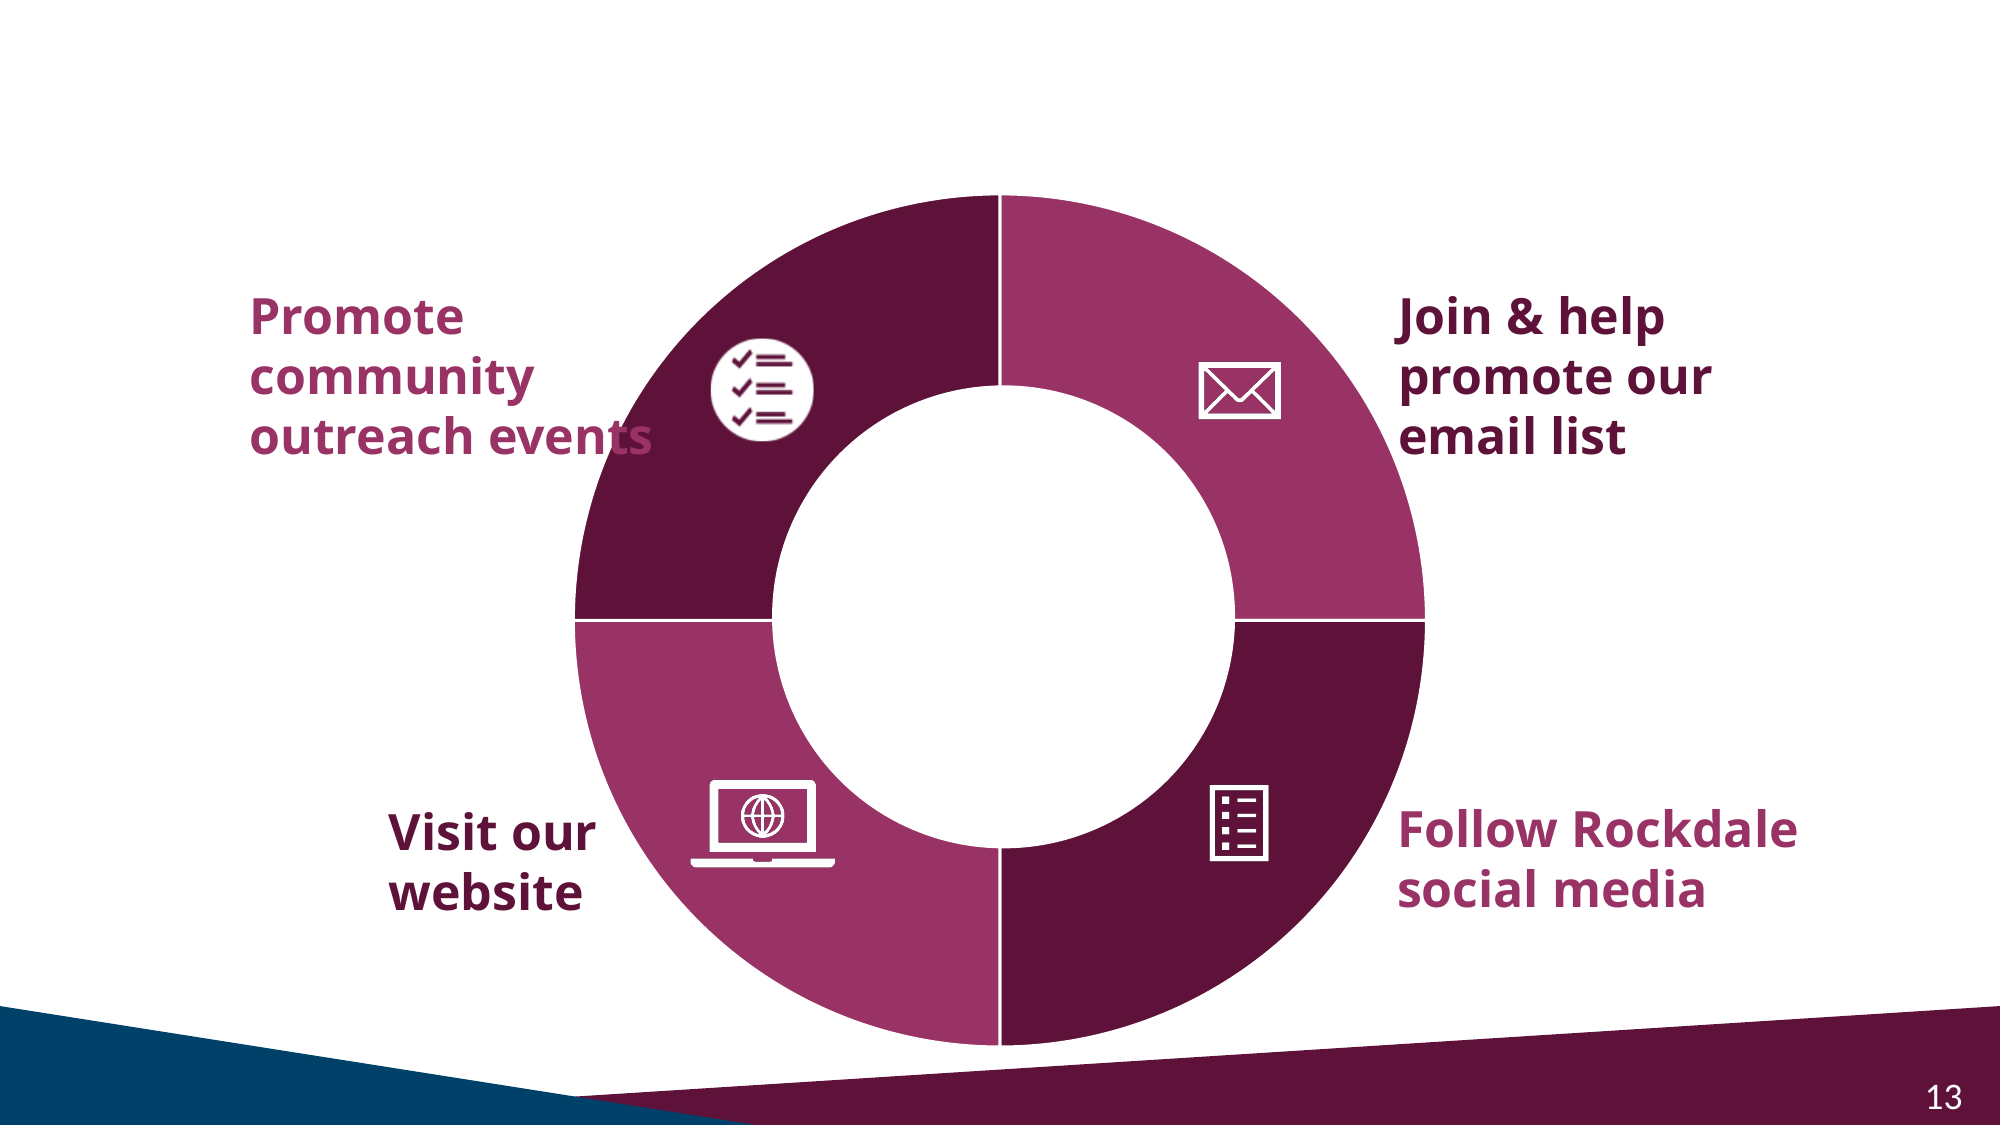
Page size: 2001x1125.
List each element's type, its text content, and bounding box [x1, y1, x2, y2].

picture [687, 748, 838, 899]
text_box Promote community outreach events [234, 277, 333, 473]
picture [1190, 341, 1289, 441]
text_box Join & help promote our email list [1667, 277, 1800, 473]
picture [1193, 777, 1285, 869]
text_box 13 [1909, 1064, 1981, 1125]
text_box Follow Rockdale social media [1667, 790, 1831, 926]
chart [333, 175, 1667, 1065]
picture [692, 326, 833, 456]
